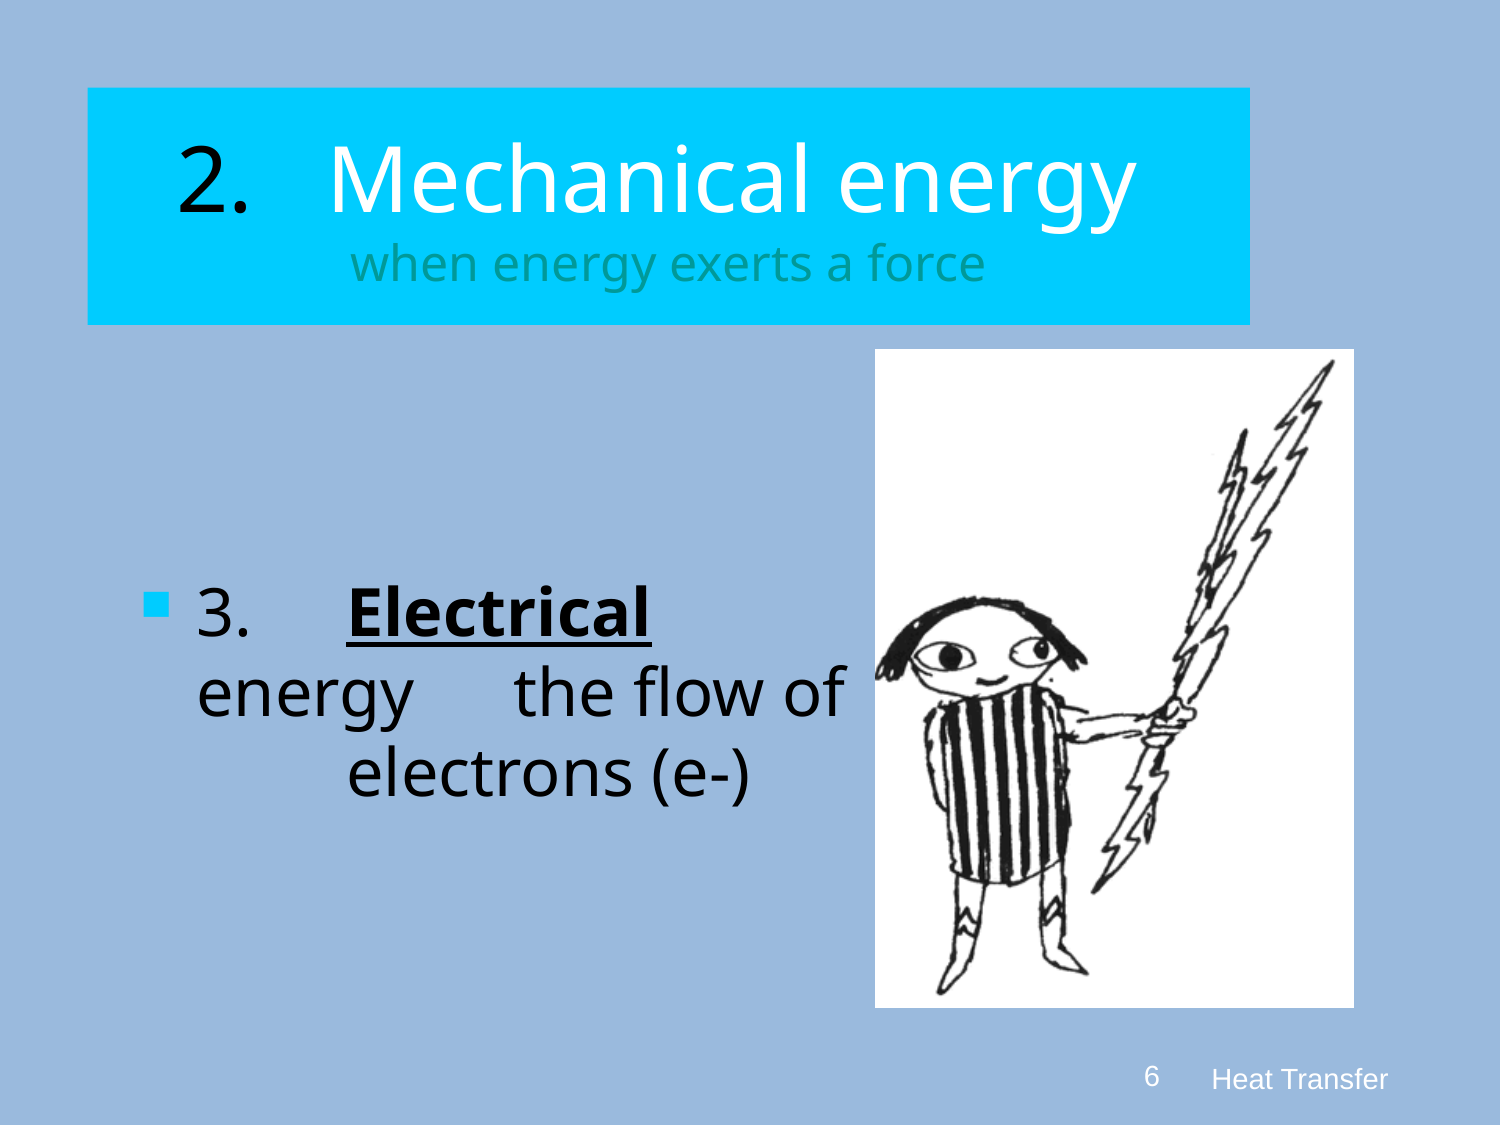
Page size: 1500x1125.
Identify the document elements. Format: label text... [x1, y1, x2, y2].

slide_number 6 [899, 1021, 1176, 1101]
title 2. Mechanical energy when energy exerts a force [87, 87, 1251, 326]
footer Heat Transfer [1174, 1024, 1426, 1104]
picture [874, 349, 1354, 1009]
list 3. Electrical energy the flow of electrons (e-) [124, 562, 863, 876]
